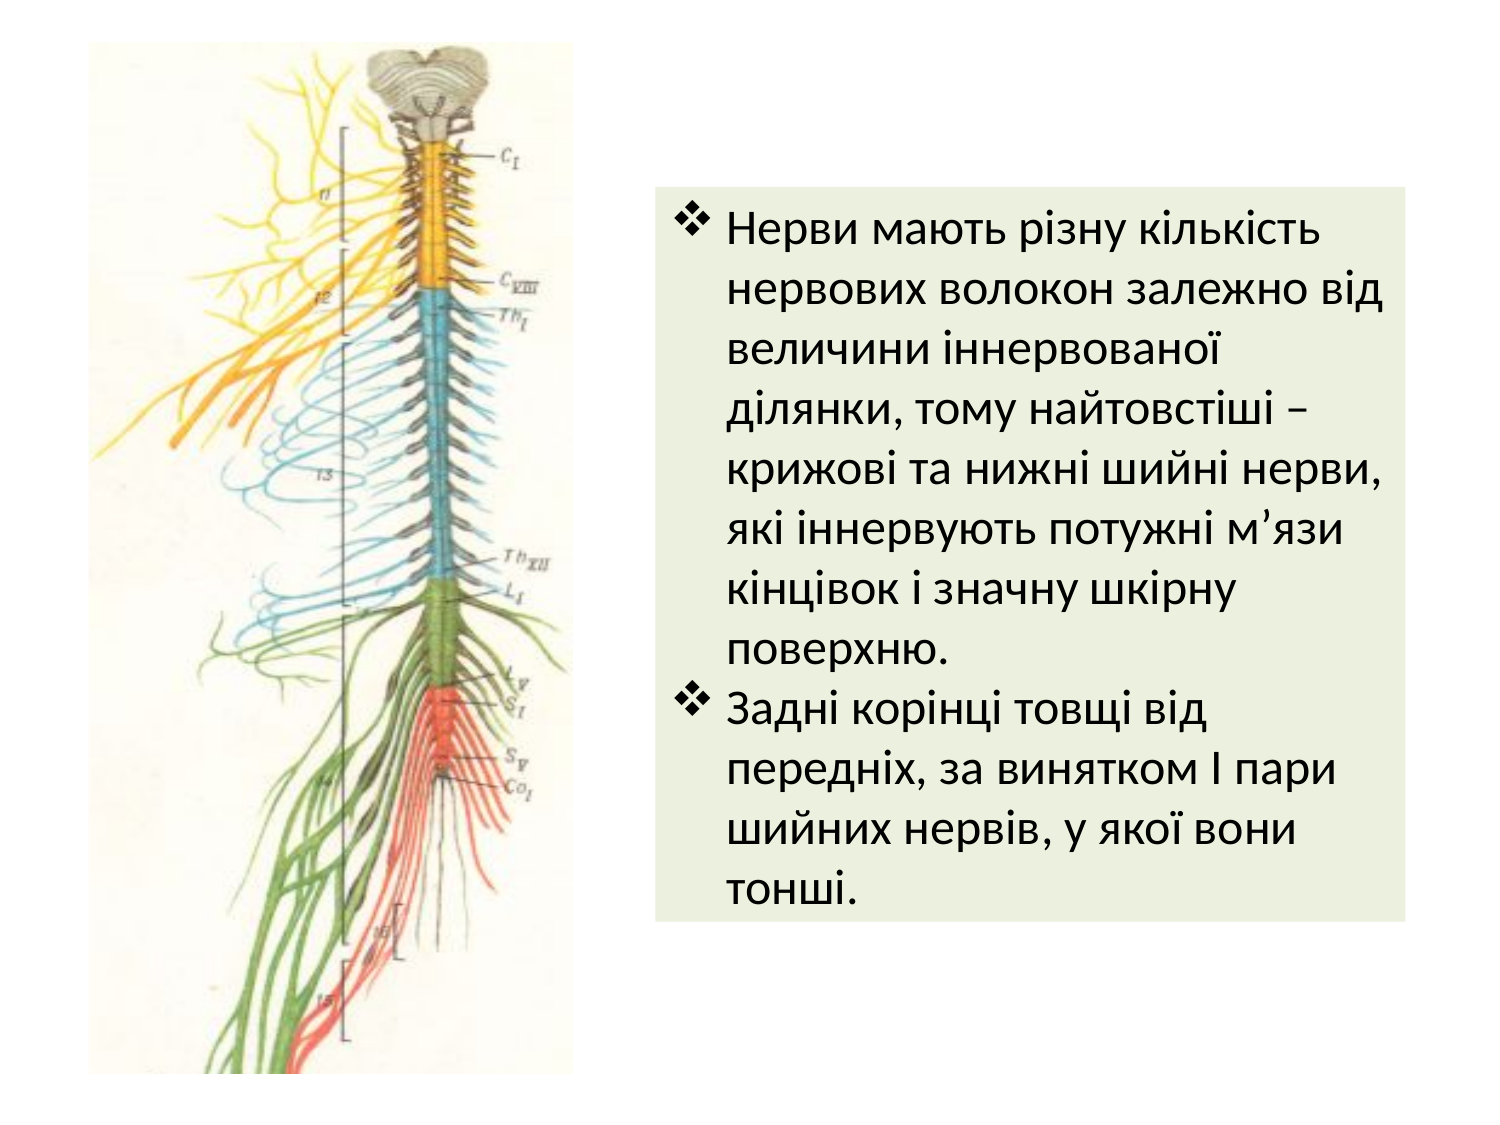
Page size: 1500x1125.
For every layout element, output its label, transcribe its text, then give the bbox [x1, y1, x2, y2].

picture [88, 42, 574, 1075]
text_box Нерви мають різну кількість нервових волокон залежно від величини іннервованої ділянки, тому найтовстіші – крижові та нижні шийні нерви, які іннервують потужні м’язи кінцівок і значну шкірну поверхню. Задні корінці товщі від передніх, за винятком І пари шийних нервів, у якої вони тонші. [655, 186, 1406, 922]
